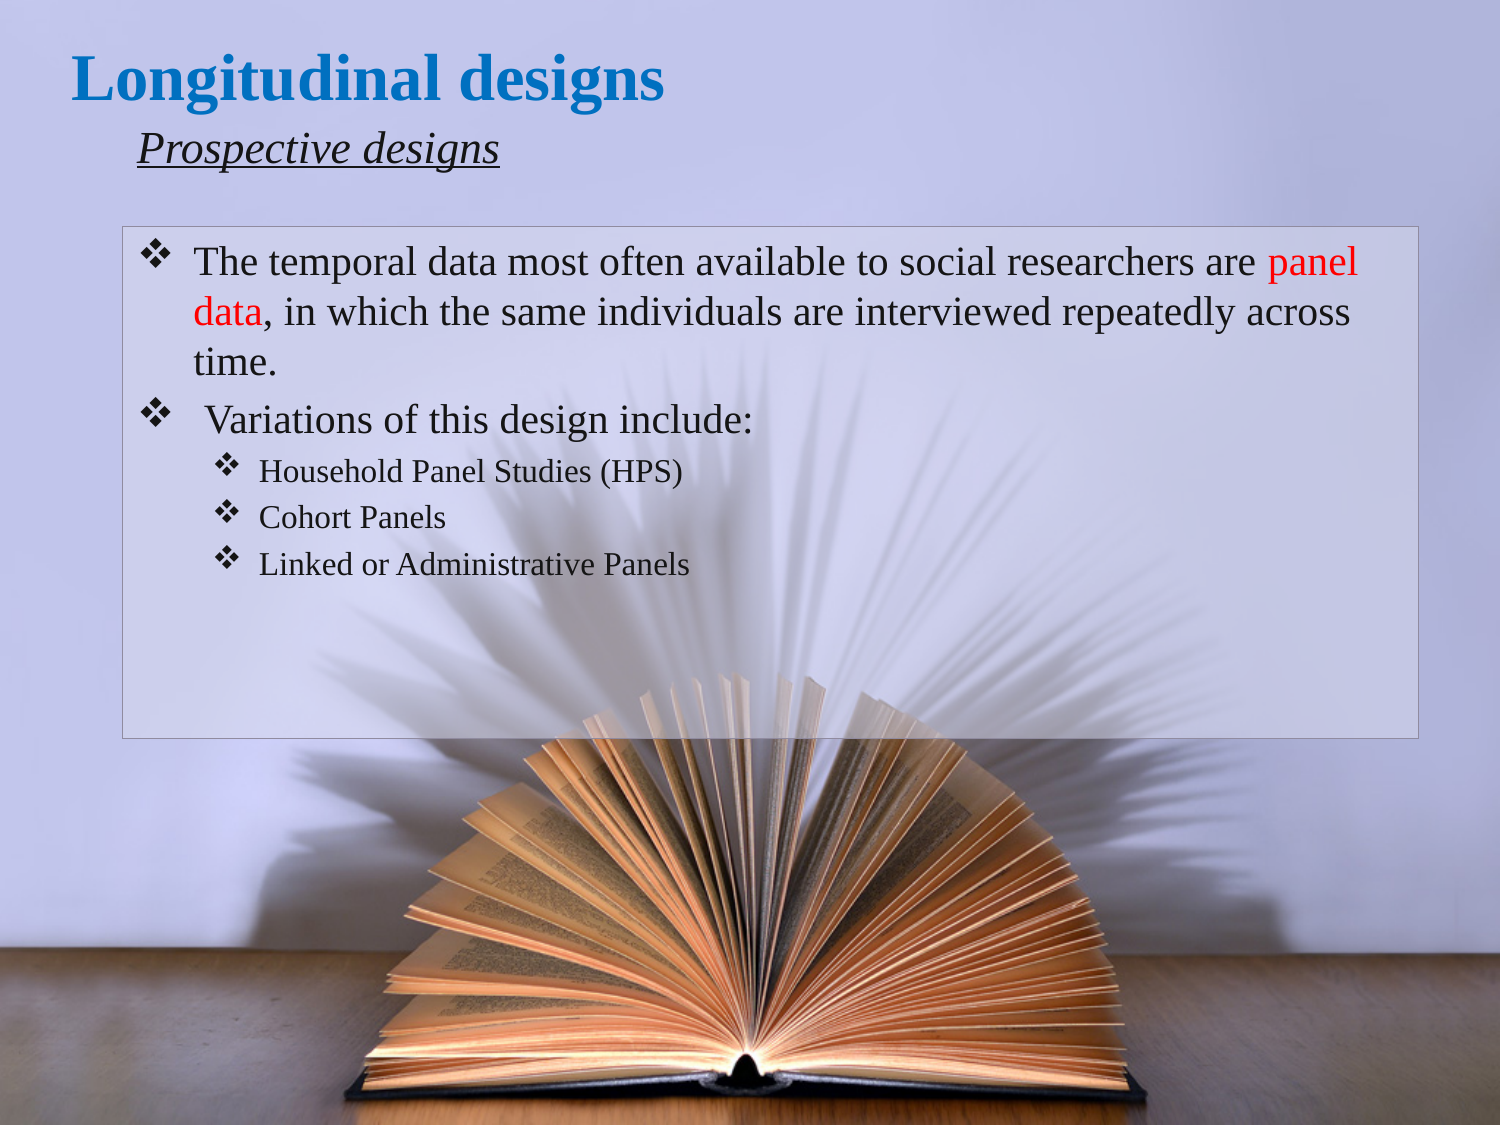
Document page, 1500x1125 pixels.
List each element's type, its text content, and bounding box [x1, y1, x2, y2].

text_box Prospective designs [122, 110, 814, 235]
text_box The temporal data most often available to social researchers are panel data, in which the same individuals are interviewed repeatedly across time. Variations of this design include: Household Panel Studies (HPS) Cohort Panels Linked or Administrative Panels [122, 226, 1419, 739]
text_box Longitudinal designs [56, 26, 748, 202]
picture [0, 0, 1500, 1125]
